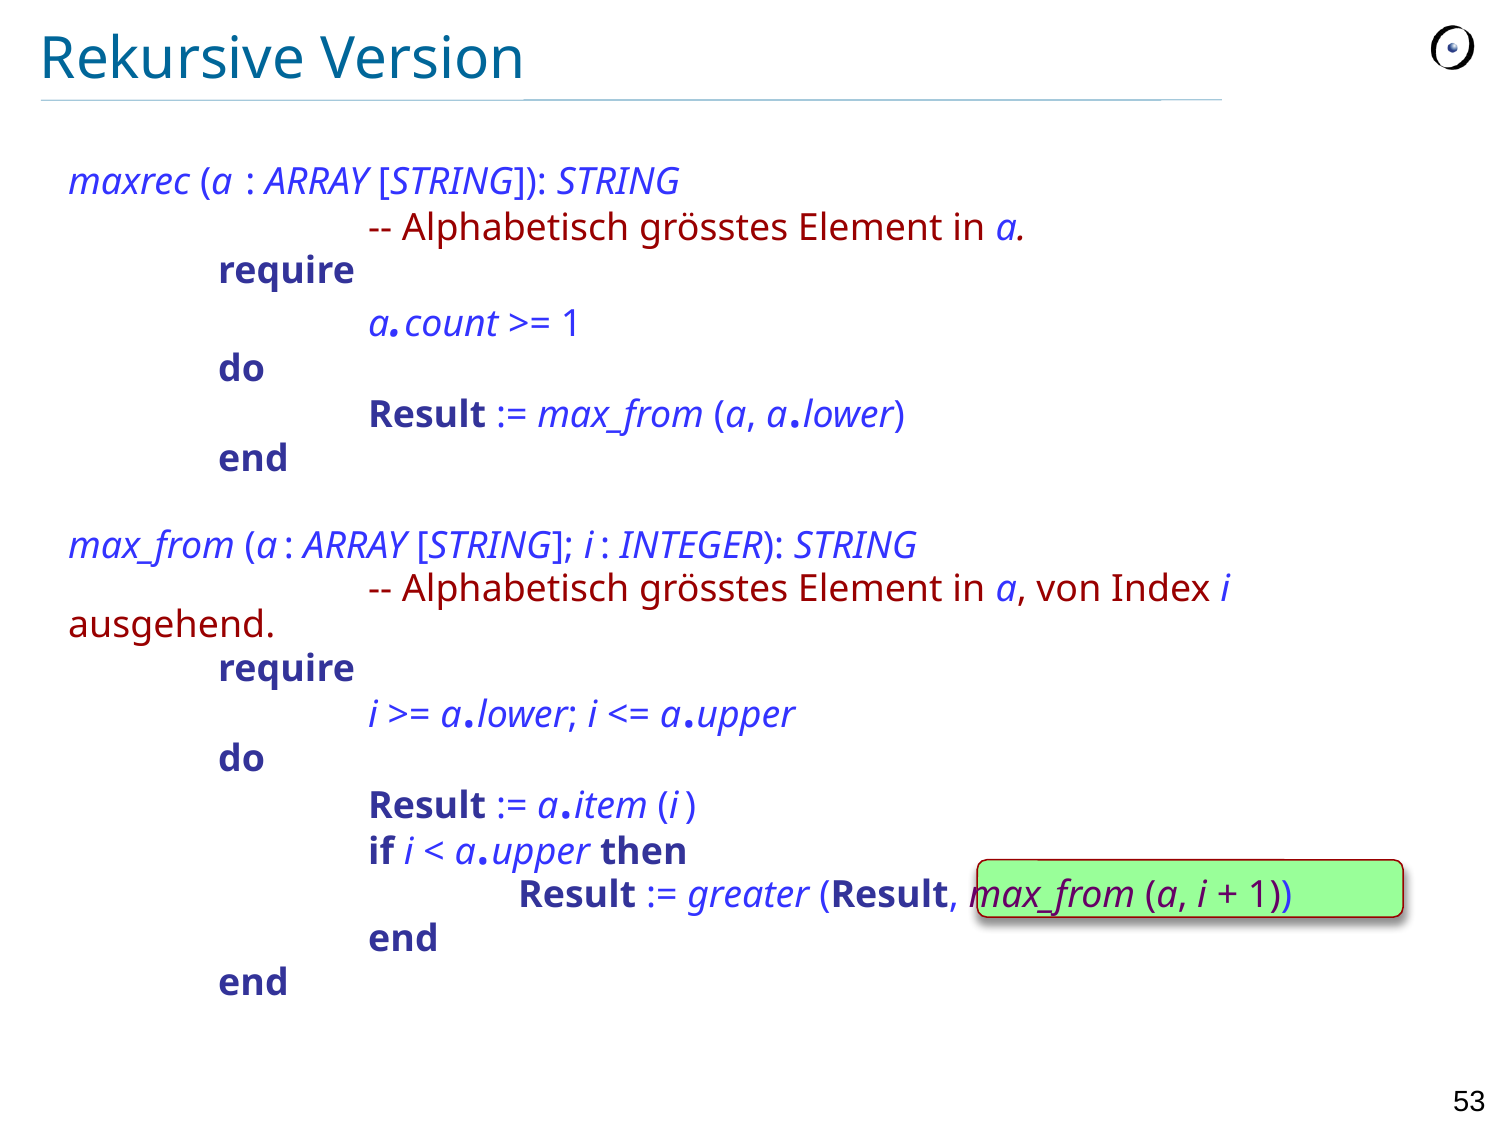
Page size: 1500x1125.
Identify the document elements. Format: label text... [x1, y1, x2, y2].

title Rekursive Version [39, 18, 1376, 91]
list maxrec (a : ARRAY [STRING]): STRING -- Alphabetisch grösstes Element in a. require a.count >= 1 do Result := max_from (a, a.lower) end max_from (a : ARRAY [STRING]; i : INTEGER): STRING -- Alphabetisch grösstes Element in a, von Index i ausgehend. require i >= a.lower; i <= a.upper do Result := a.item (i ) if i < a.upper then Result := greater (Result, max_from (a, i + 1)) end end [52, 148, 1460, 1048]
picture [1429, 20, 1476, 72]
